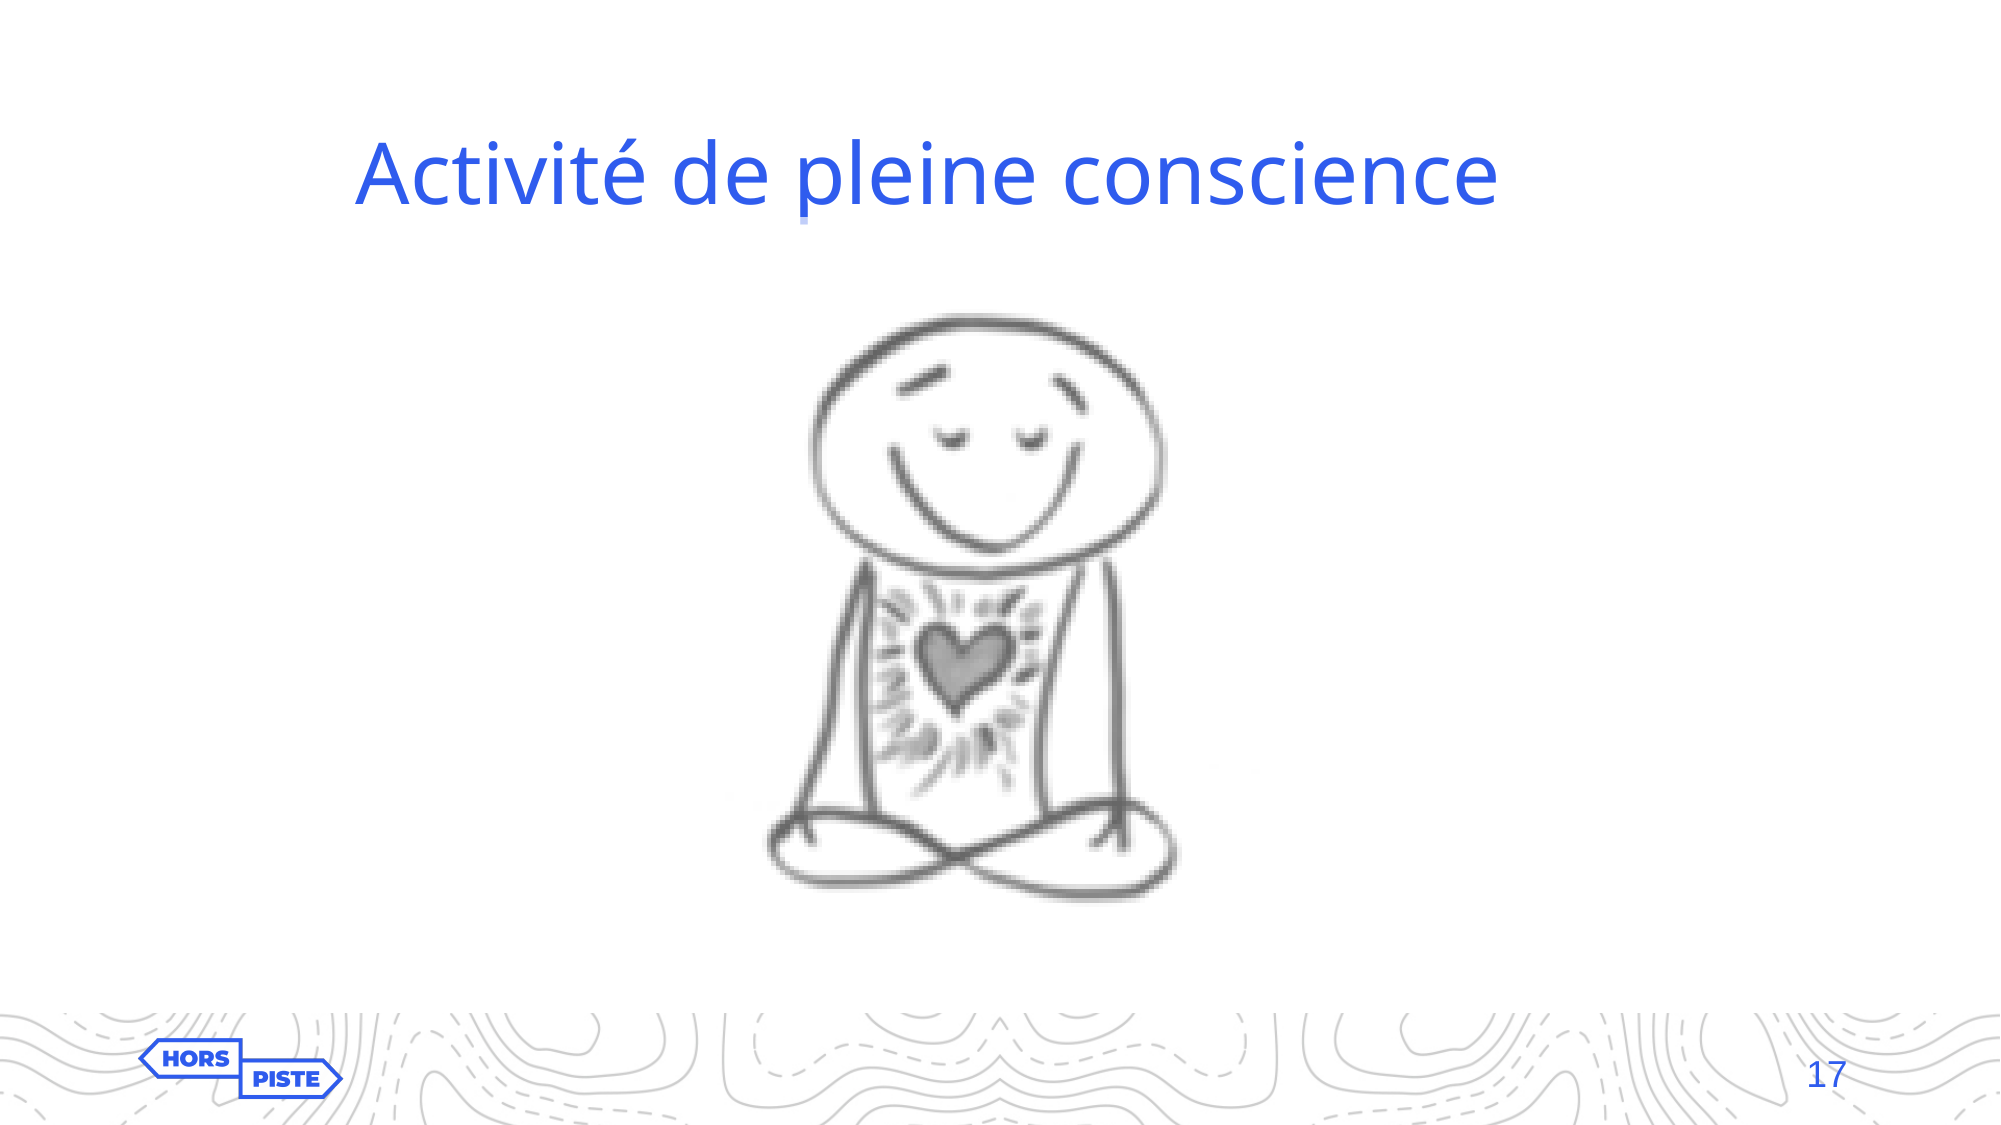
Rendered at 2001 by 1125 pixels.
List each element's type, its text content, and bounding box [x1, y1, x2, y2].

picture [615, 217, 1385, 986]
slide_number 17 [1412, 1042, 1863, 1103]
picture [0, 1012, 2000, 1125]
text_box Activité de pleine conscience [340, 52, 1728, 382]
